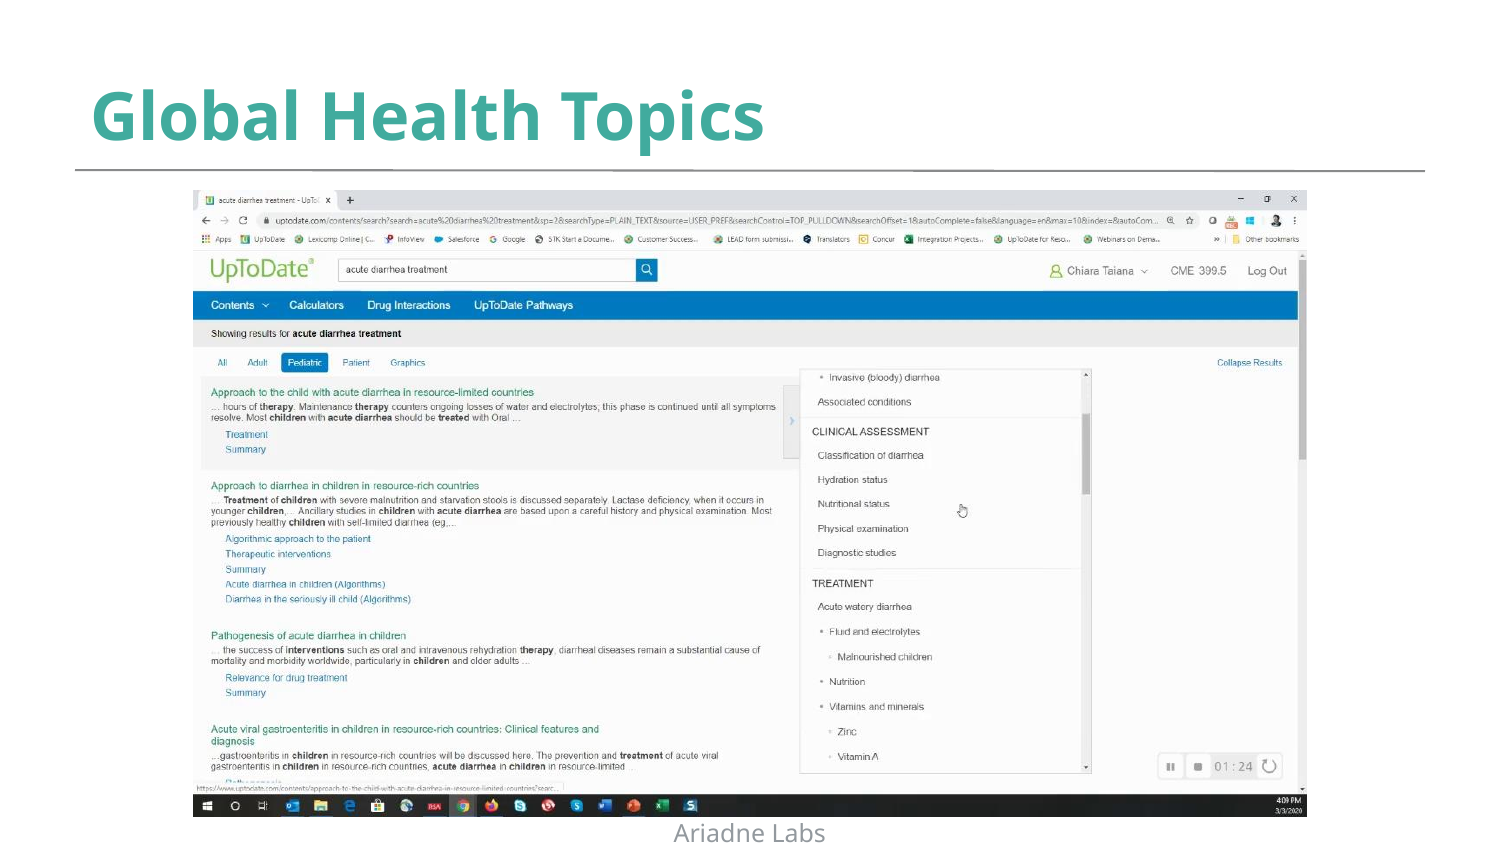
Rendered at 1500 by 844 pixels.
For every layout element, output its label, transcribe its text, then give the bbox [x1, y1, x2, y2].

picture [193, 190, 1307, 818]
title Global Health Topics [75, 33, 1425, 169]
